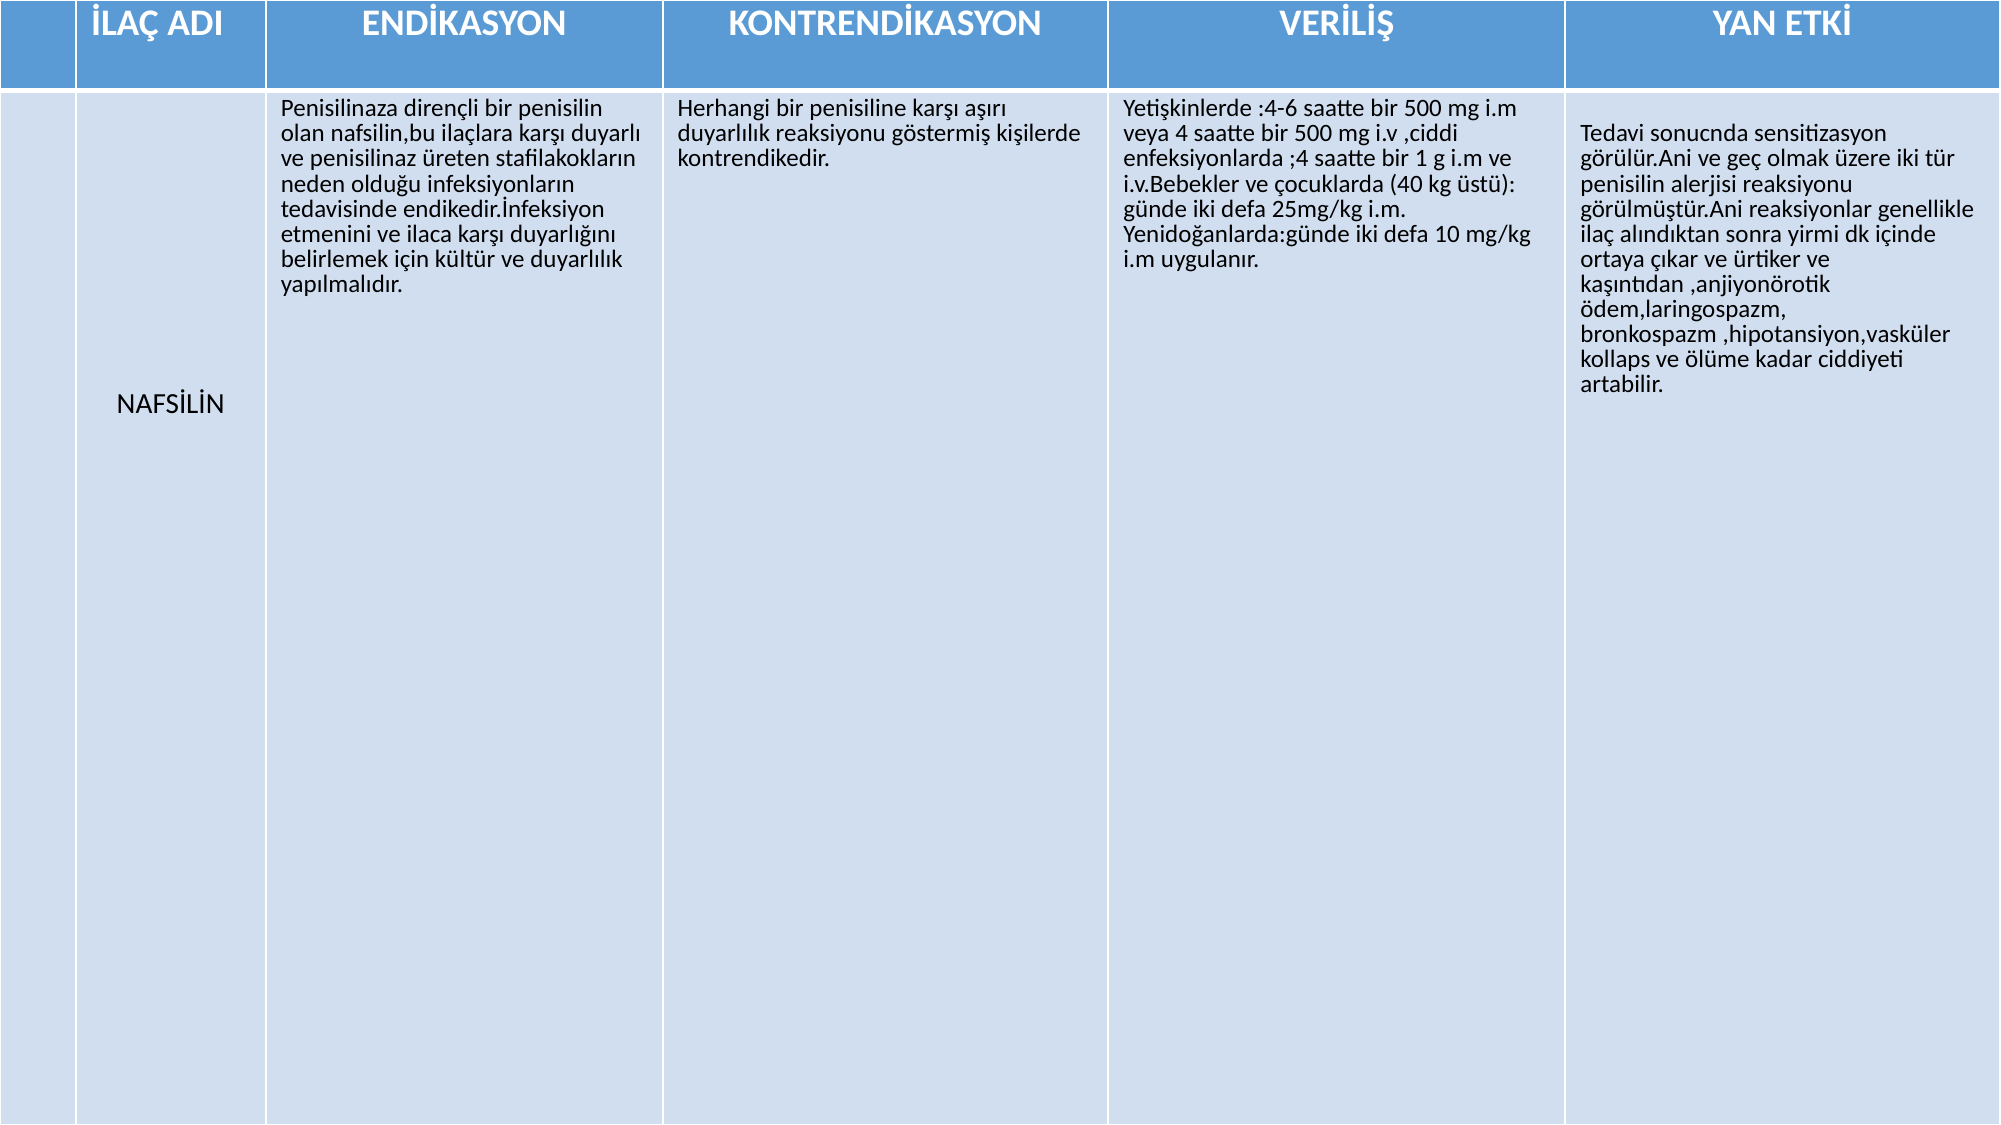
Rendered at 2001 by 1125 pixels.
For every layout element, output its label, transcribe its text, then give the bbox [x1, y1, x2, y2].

table_header [1, 1, 75, 88]
table_header YAN ETKİ [1566, 1, 1999, 88]
table_cell Penisilinaza dirençli bir penisilin olan nafsilin,bu ilaçlara karşı duyarlı ve penisilinaz üreten stafilakokların neden olduğu infeksiyonların tedavisinde endikedir.İnfeksiyon etmenini ve ilaca karşı duyarlığını belirlemek için kültür ve duyarlılık yapılmalıdır. [267, 93, 662, 1124]
table_cell Herhangi bir penisiline karşı aşırı duyarlılık reaksiyonu göstermiş kişilerde kontrendikedir. [664, 93, 1107, 1124]
table_cell Tedavi sonucnda sensitizasyon görülür.Ani ve geç olmak üzere iki tür penisilin alerjisi reaksiyonu görülmüştür.Ani reaksiyonlar genellikle ilaç alındıktan sonra yirmi dk içinde ortaya çıkar ve ürtiker ve kaşıntıdan ,anjiyonörotik ödem,laringospazm, bronkospazm ,hipotansiyon,vasküler kollaps ve ölüme kadar ciddiyeti artabilir. [1566, 93, 1999, 1124]
table_cell Yetişkinlerde :4-6 saatte bir 500 mg i.m veya 4 saatte bir 500 mg i.v ,ciddi enfeksiyonlarda ;4 saatte bir 1 g i.m ve i.v.Bebekler ve çocuklarda (40 kg üstü): günde iki defa 25mg/kg i.m. Yenidoğanlarda:günde iki defa 10 mg/kg i.m uygulanır. [1109, 93, 1564, 1124]
table_header ENDİKASYON [267, 1, 662, 88]
table_cell NAFSİLİN [77, 93, 265, 1124]
table_cell [1, 93, 75, 1124]
table_header VERİLİŞ [1109, 1, 1564, 88]
table_header İLAÇ ADI [77, 1, 265, 88]
table_header KONTRENDİKASYON [664, 1, 1107, 88]
